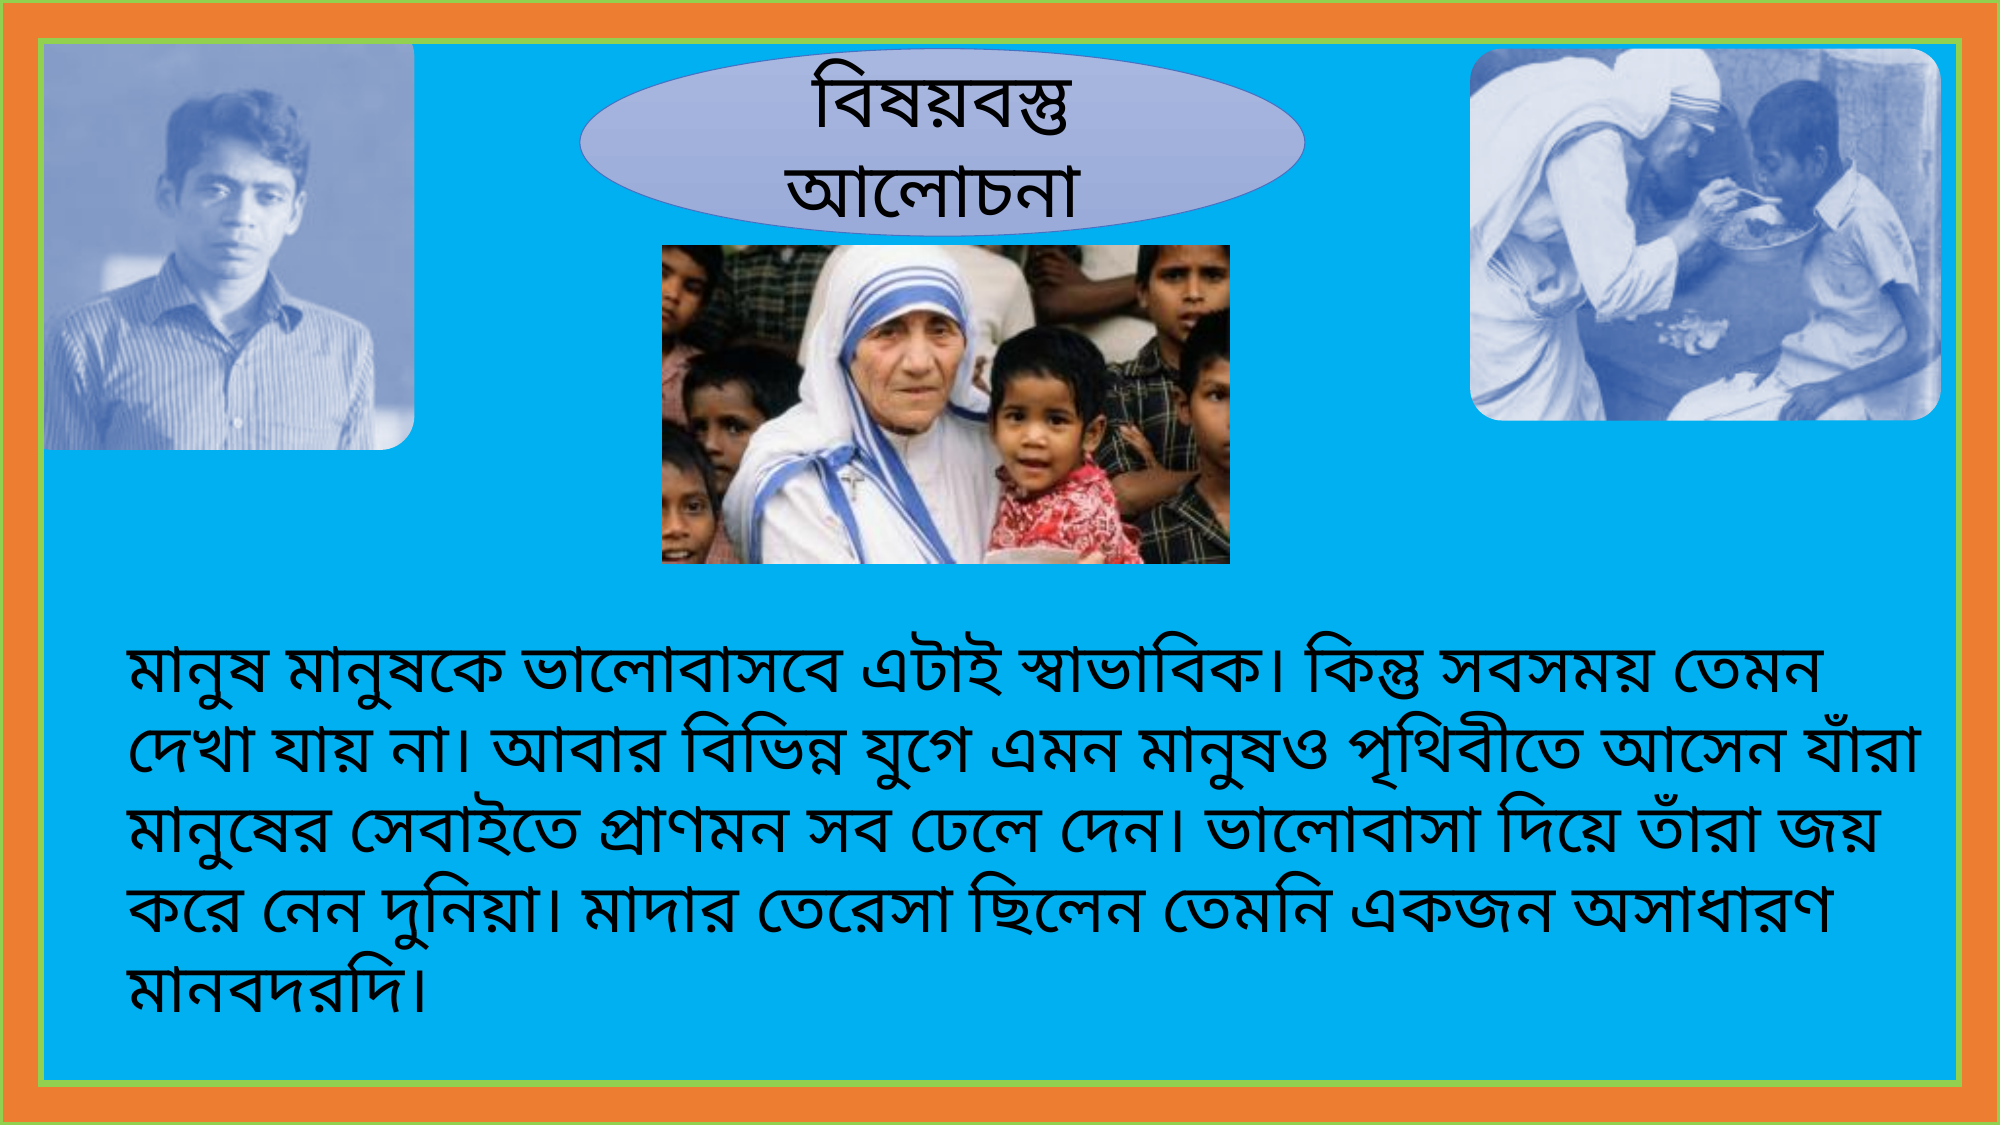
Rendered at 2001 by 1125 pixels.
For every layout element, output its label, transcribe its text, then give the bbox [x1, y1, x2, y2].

picture [663, 246, 1229, 563]
picture [1471, 49, 1940, 420]
picture [18, 22, 1958, 1083]
text_box বিষয়বস্তু আলোচনা [579, 48, 1306, 237]
text_box মানুষ মানুষকে ভালোবাসবে এটাই স্বাভাবিক। কিন্তু সবসময় তেমন দেখা যায় না। আবার বিভিন্ন যুগে এমন মানুষও পৃথিবীতে আসেন যাঁরা মানুষের সেবাইতে প্রাণমন সব ঢেলে দেন। ভালোবাসা দিয়ে তাঁরা জয় করে নেন দুনিয়া। মাদার তেরেসা ছিলেন তেমনি একজন অসাধারণ মানবদরদি। [112, 618, 1958, 1033]
text_box [0, 0, 2000, 1125]
